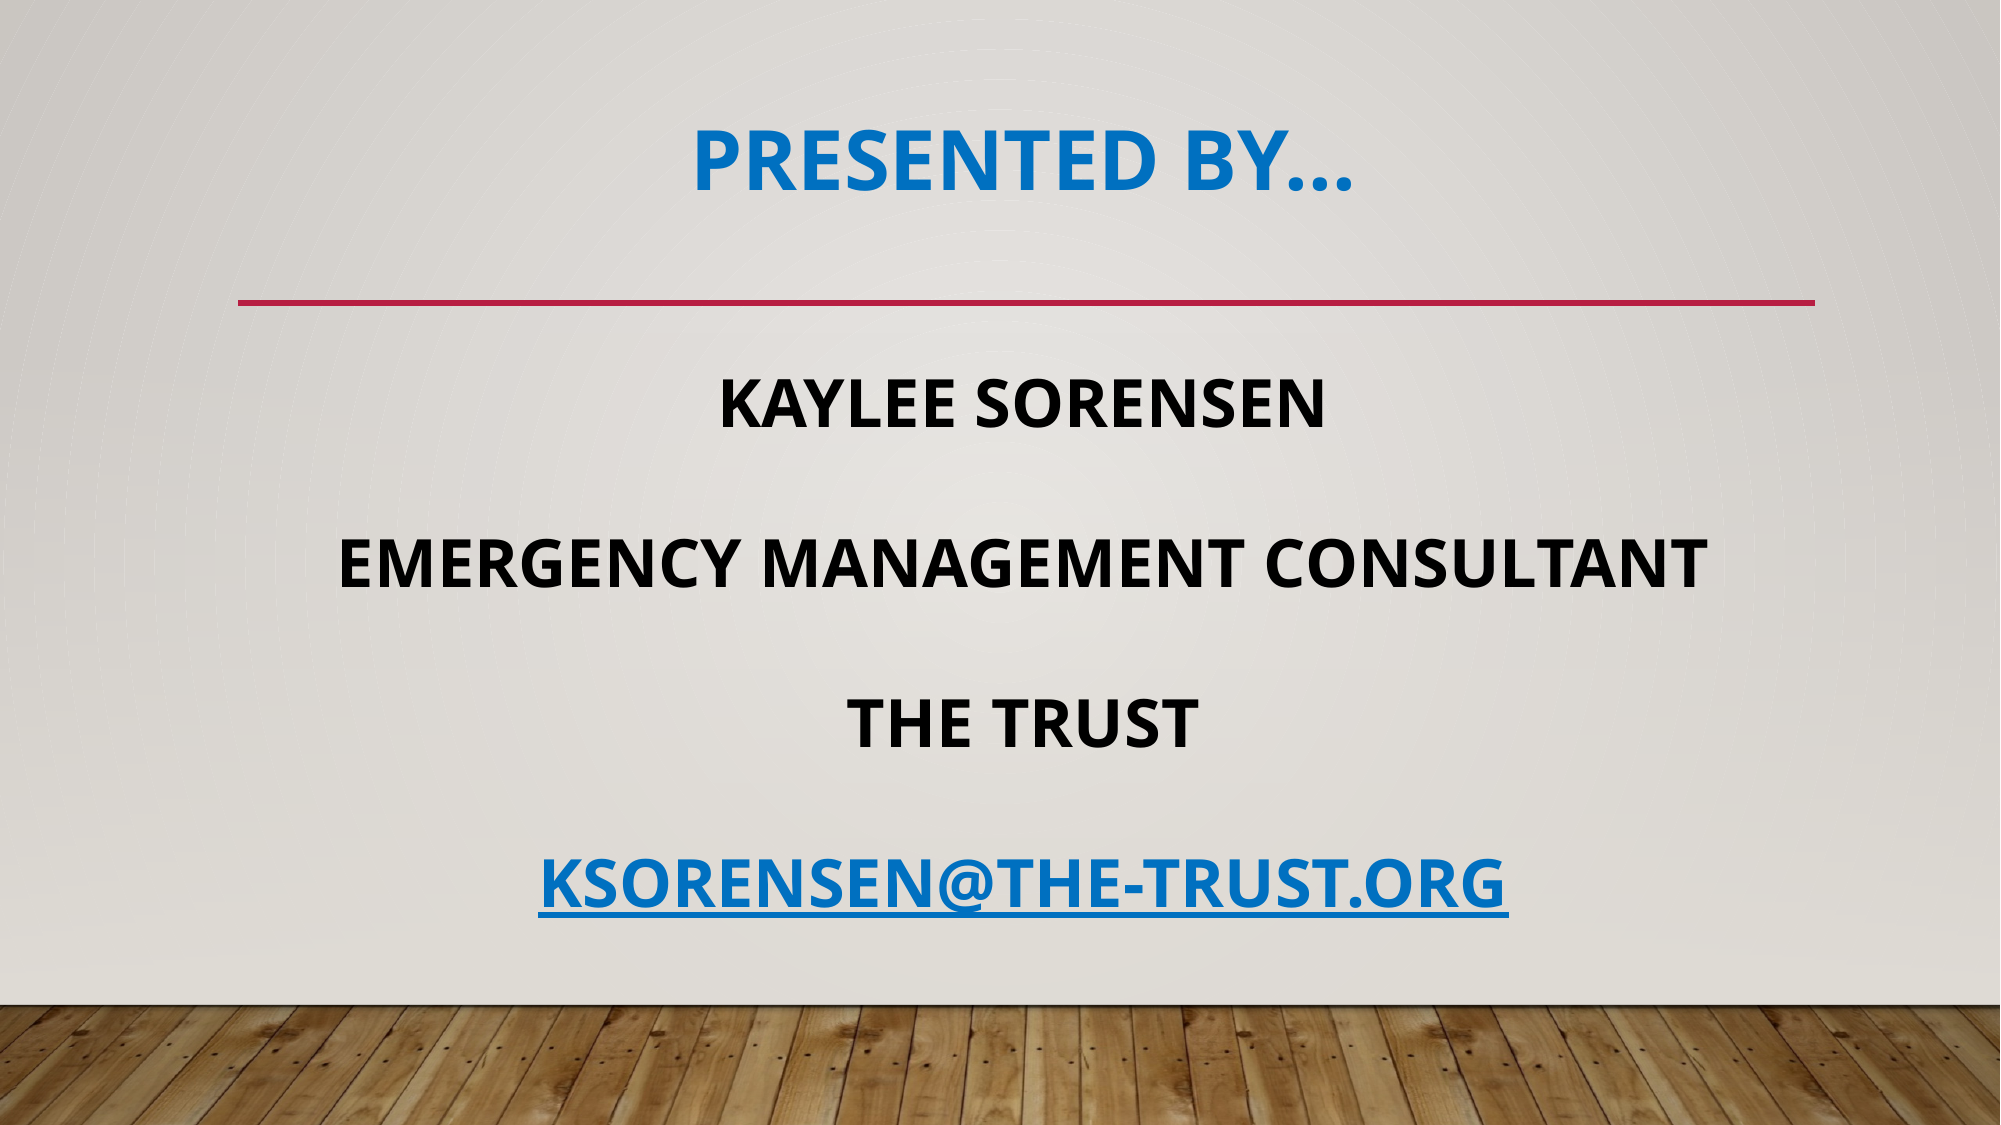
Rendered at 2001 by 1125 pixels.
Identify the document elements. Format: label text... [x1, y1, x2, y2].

picture [0, 1005, 2000, 1125]
title Kaylee Sorensen Emergency management consultant The Trust ksorensen@the-trust.org [46, 352, 2000, 1050]
text_box PRESENTED BY... [376, 0, 1671, 215]
